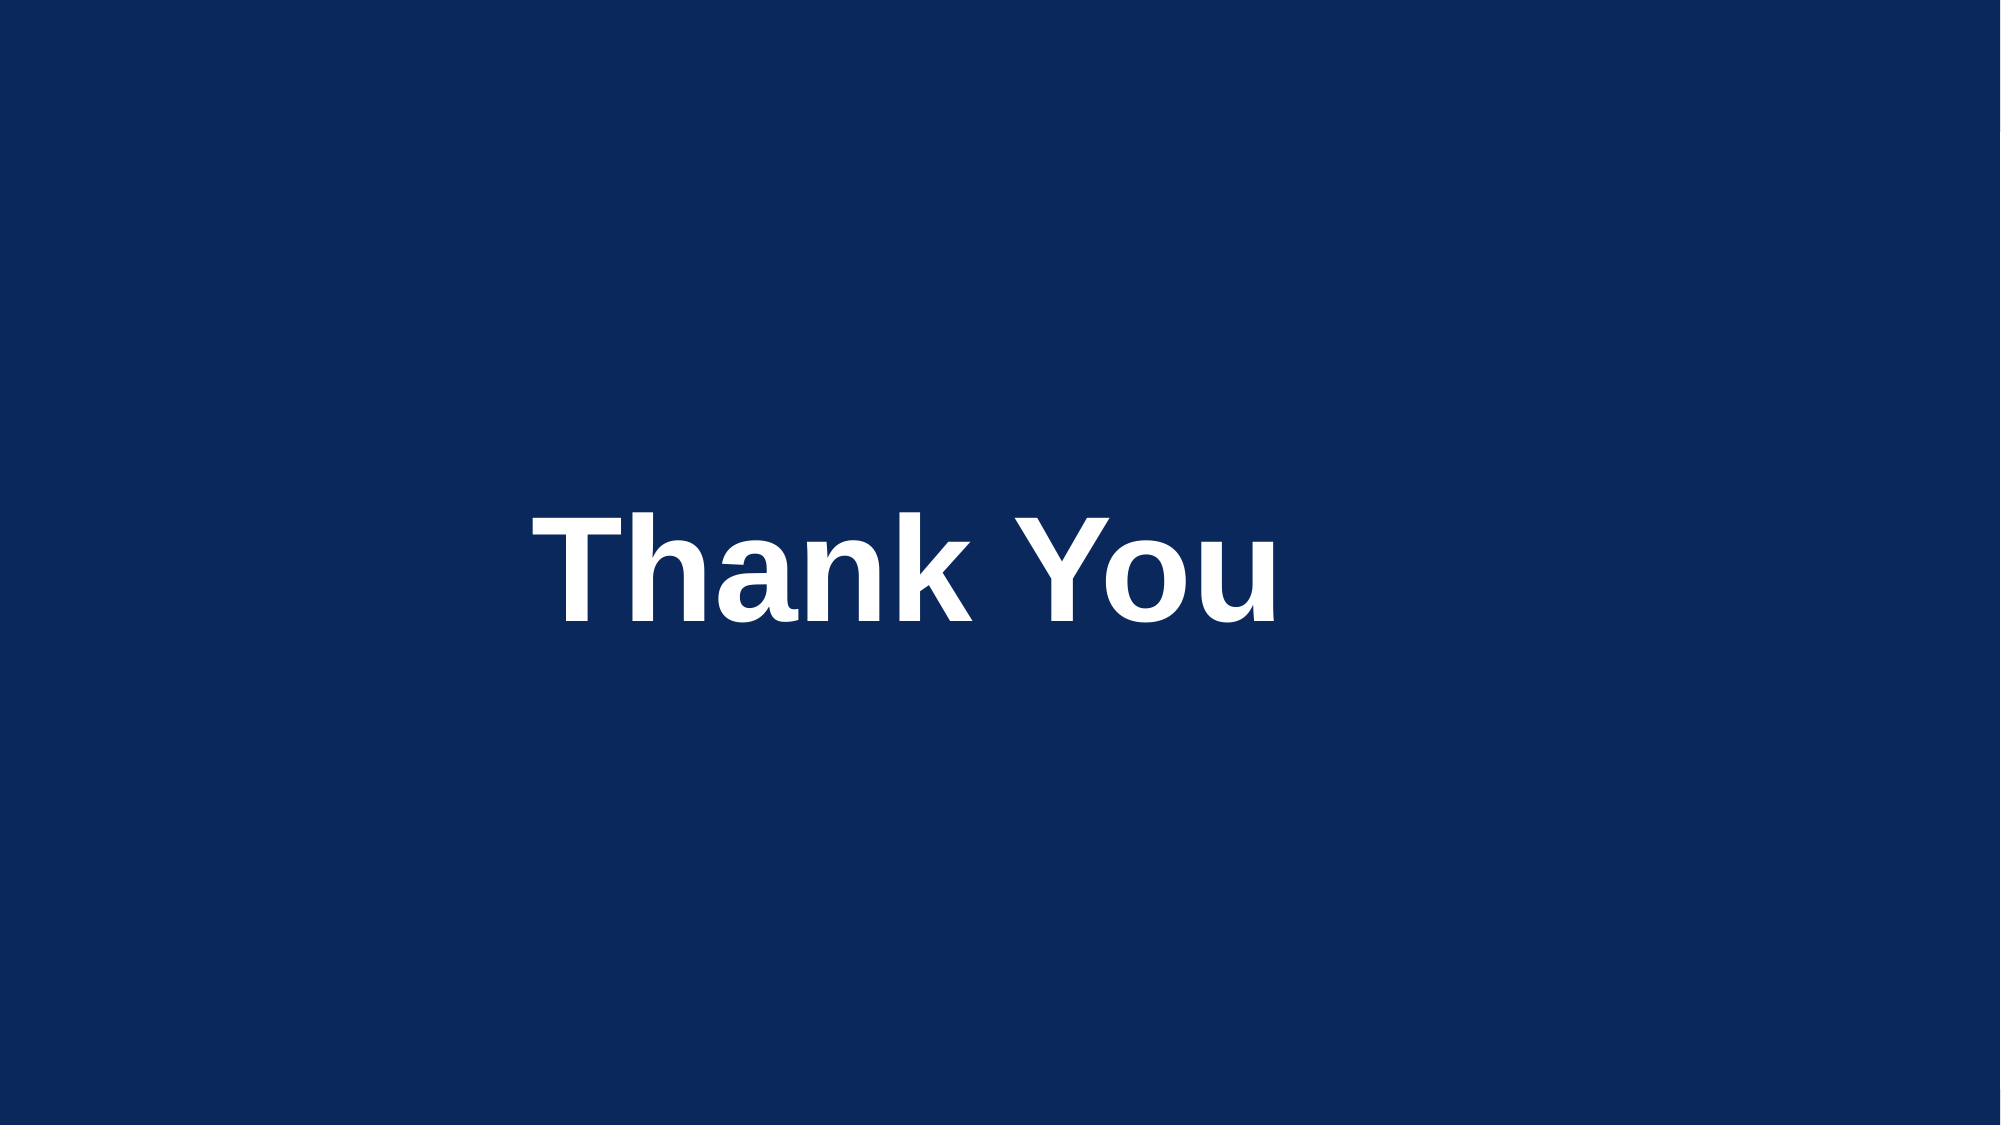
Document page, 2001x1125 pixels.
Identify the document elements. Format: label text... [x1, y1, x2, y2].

text_box Thank You [454, 463, 1404, 659]
text_box [0, 0, 2000, 1125]
